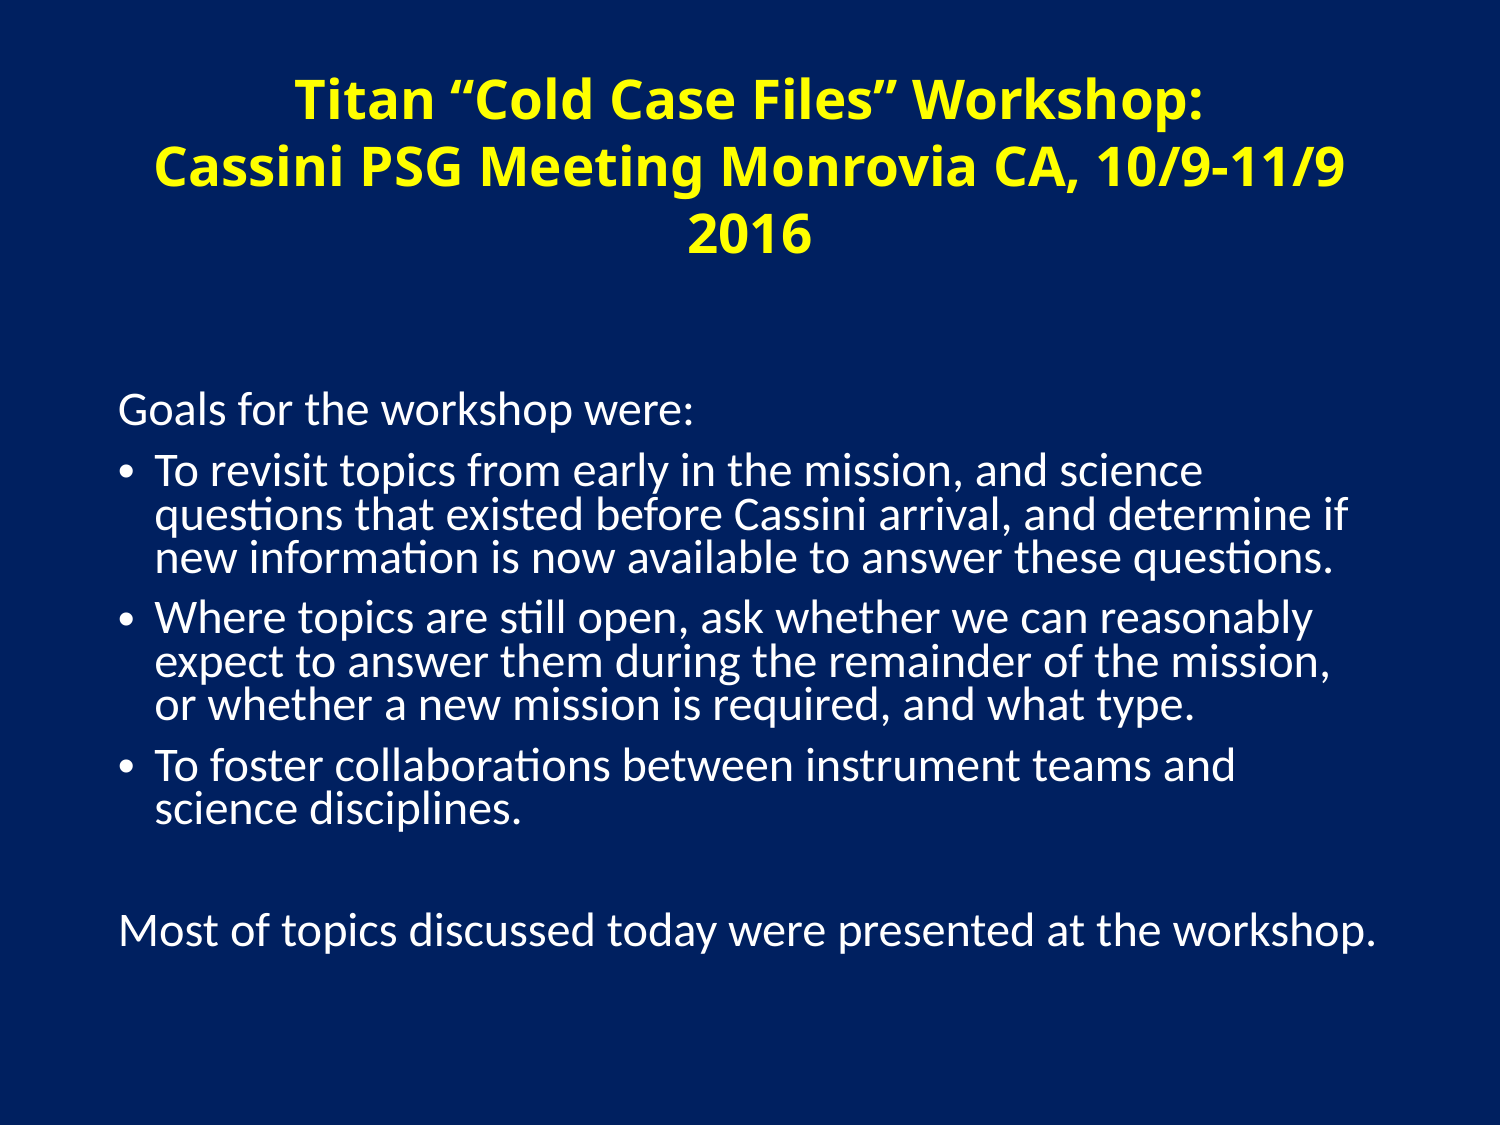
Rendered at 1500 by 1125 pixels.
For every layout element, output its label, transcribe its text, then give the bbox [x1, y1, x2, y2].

text_box Goals for the workshop were: To revisit topics from early in the mission, and science questions that existed before Cassini arrival, and determine if new information is now available to answer these questions. Where topics are still open, ask whether we can reasonably expect to answer them during the remainder of the mission, or whether a new mission is required, and what type. To foster collaborations between instrument teams and science disciplines. Most of topics discussed today were presented at the workshop. [103, 318, 1397, 1055]
title Titan “Cold Case Files” Workshop: Cassini PSG Meeting Monrovia CA, 10/9-11/9 2016 [103, 57, 1397, 275]
